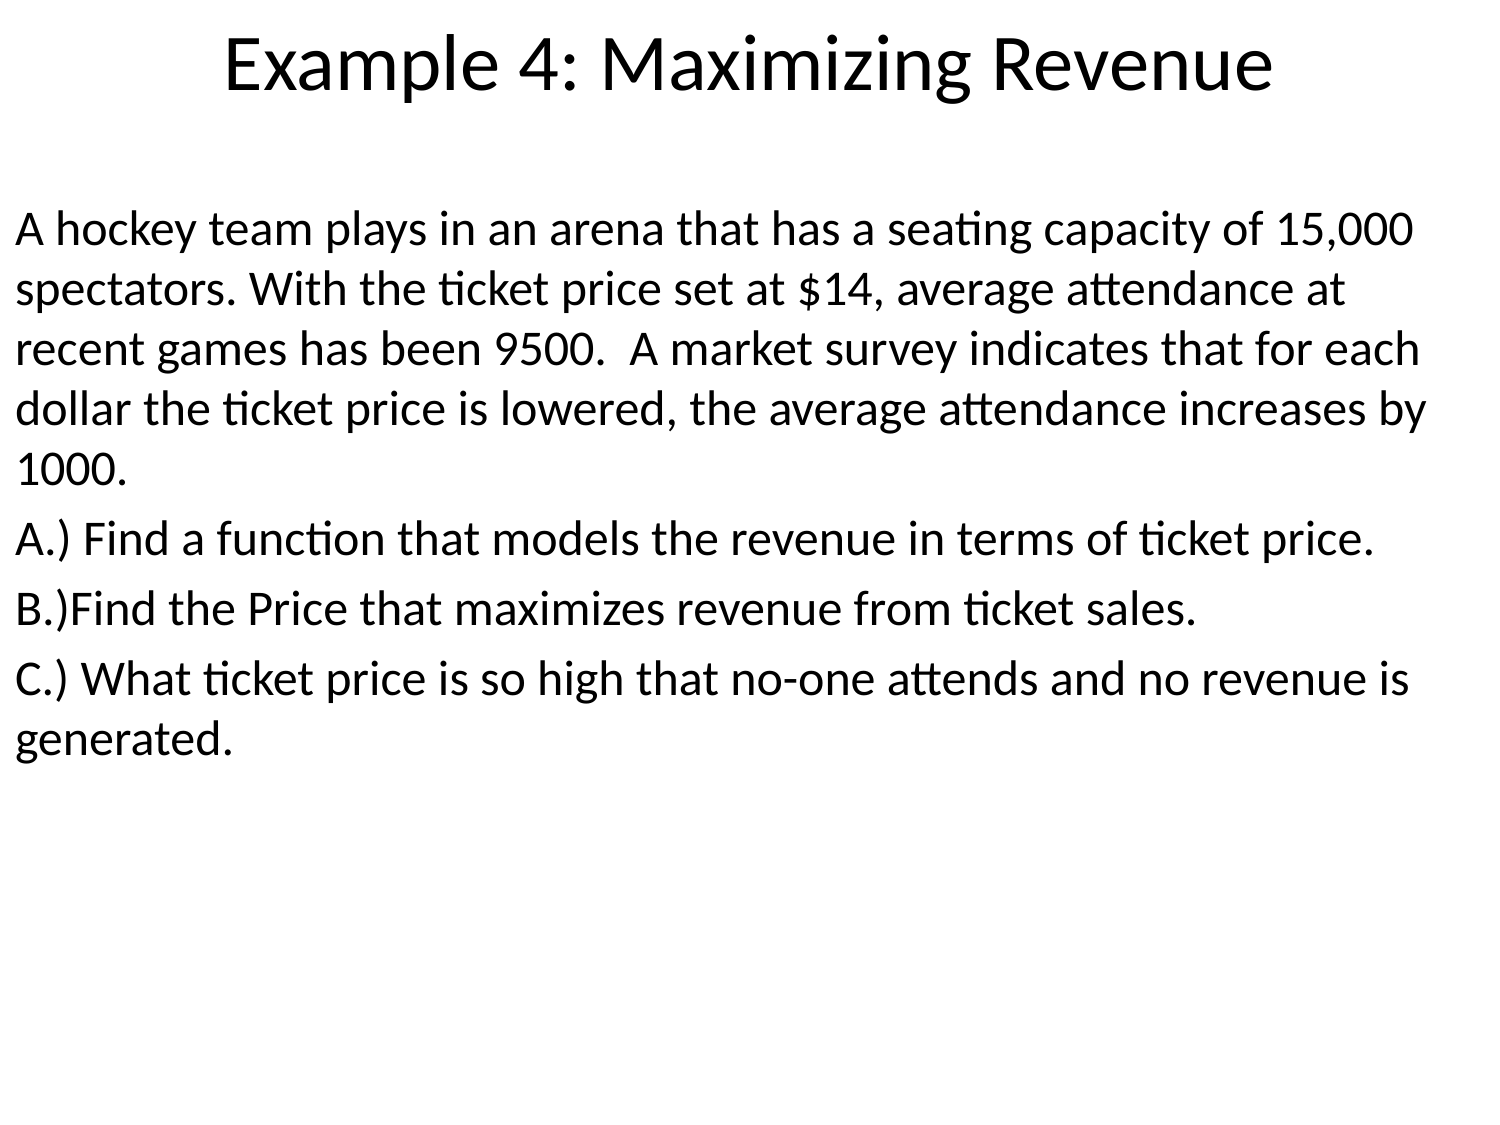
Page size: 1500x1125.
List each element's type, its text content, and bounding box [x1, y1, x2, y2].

title Example 4: Maximizing Revenue [75, 1, 1425, 115]
list A hockey team plays in an arena that has a seating capacity of 15,000 spectators. With the ticket price set at $14, average attendance at recent games has been 9500. A market survey indicates that for each dollar the ticket price is lowered, the average attendance increases by 1000. A.) Find a function that models the revenue in terms of ticket price. B.)Find the Price that maximizes revenue from ticket sales. C.) What ticket price is so high that no-one attends and no revenue is generated. [0, 187, 1500, 1060]
